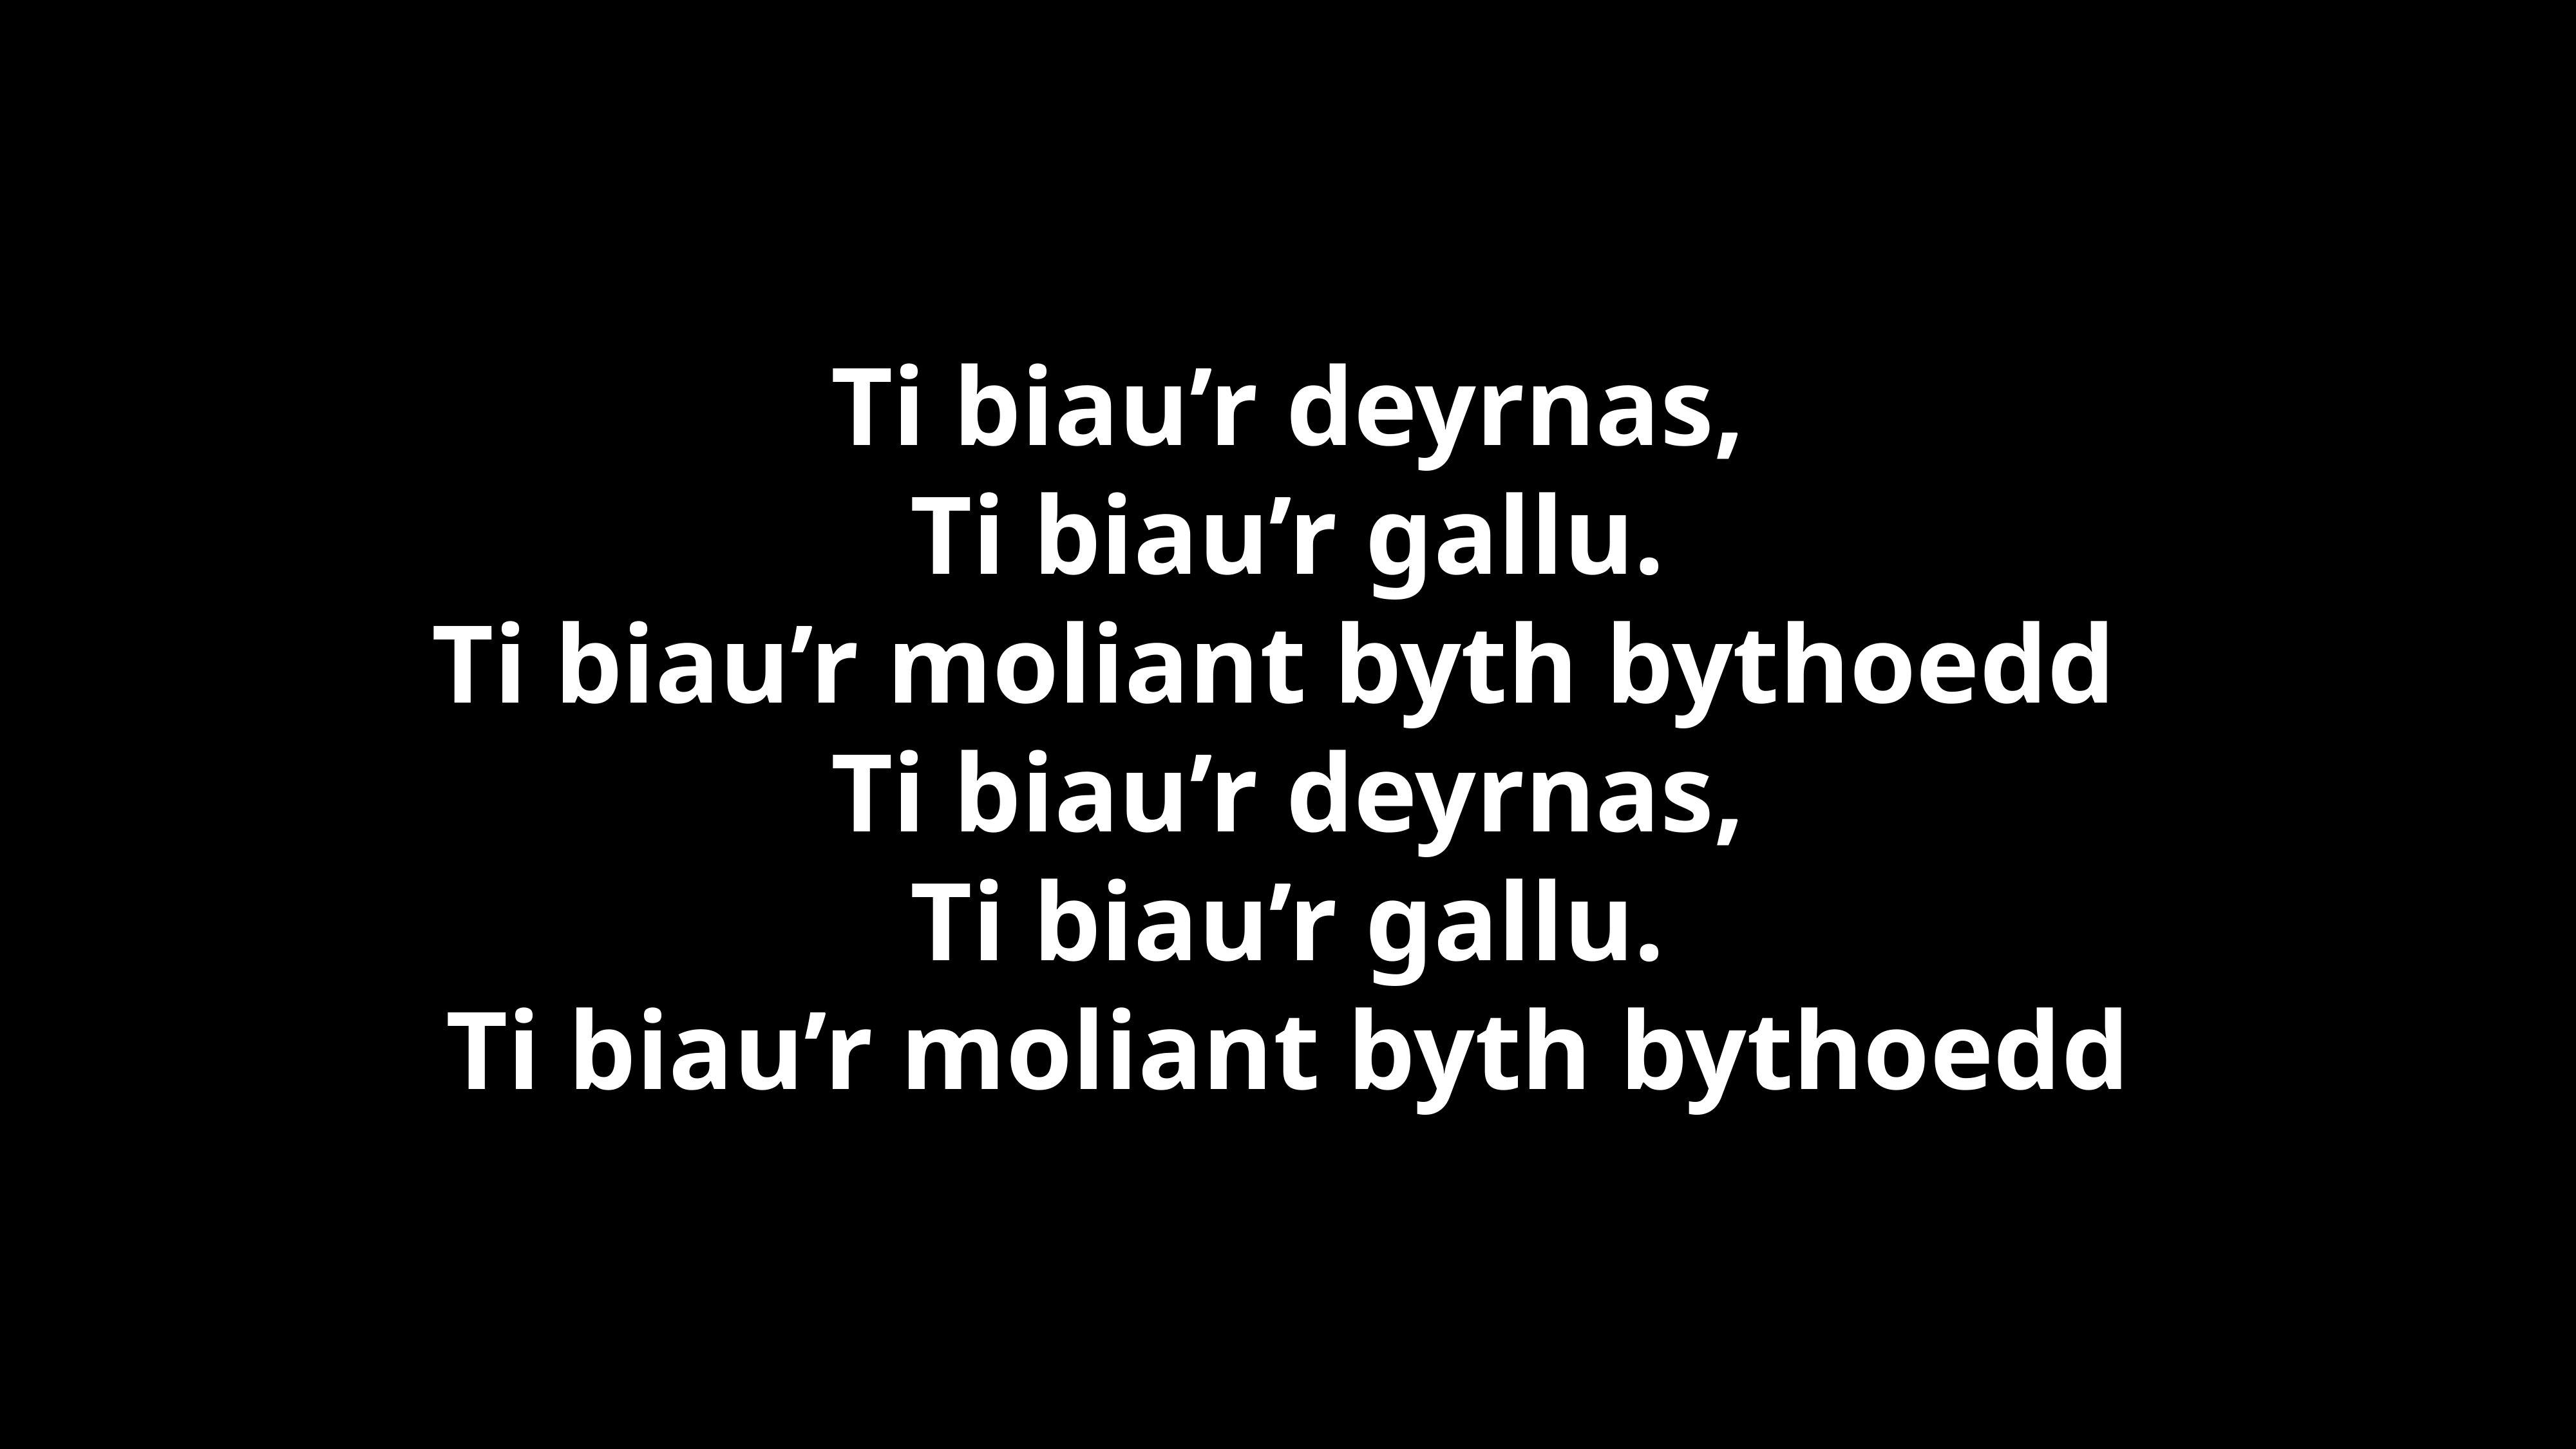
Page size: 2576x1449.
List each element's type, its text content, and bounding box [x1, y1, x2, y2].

text_box Ti biau’r deyrnas, Ti biau’r gallu. Ti biau’r moliant byth bythoedd Ti biau’r deyrnas, Ti biau’r gallu. Ti biau’r moliant byth bythoedd [20, 332, 2556, 1117]
